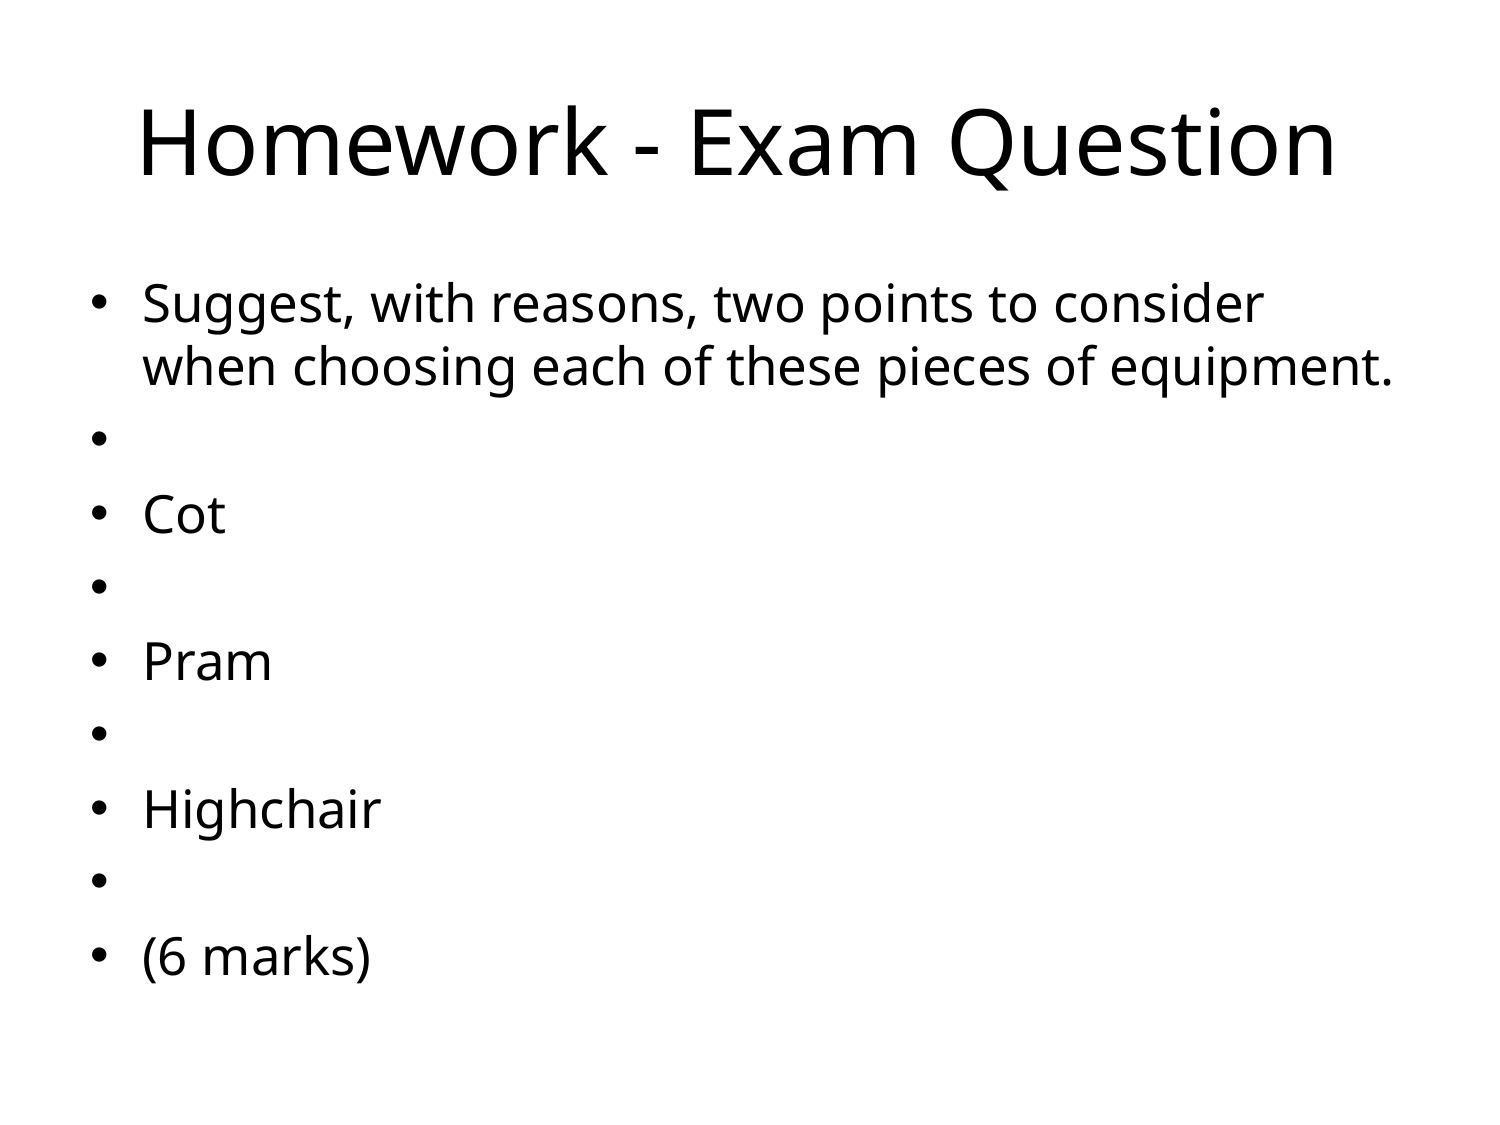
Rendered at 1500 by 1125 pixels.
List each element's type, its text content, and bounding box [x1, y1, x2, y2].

list Suggest, with reasons, two points to consider when choosing each of these pieces of equipment. Cot Pram Highchair (6 marks) [75, 262, 1425, 1005]
title Homework - Exam Question [75, 45, 1425, 233]
